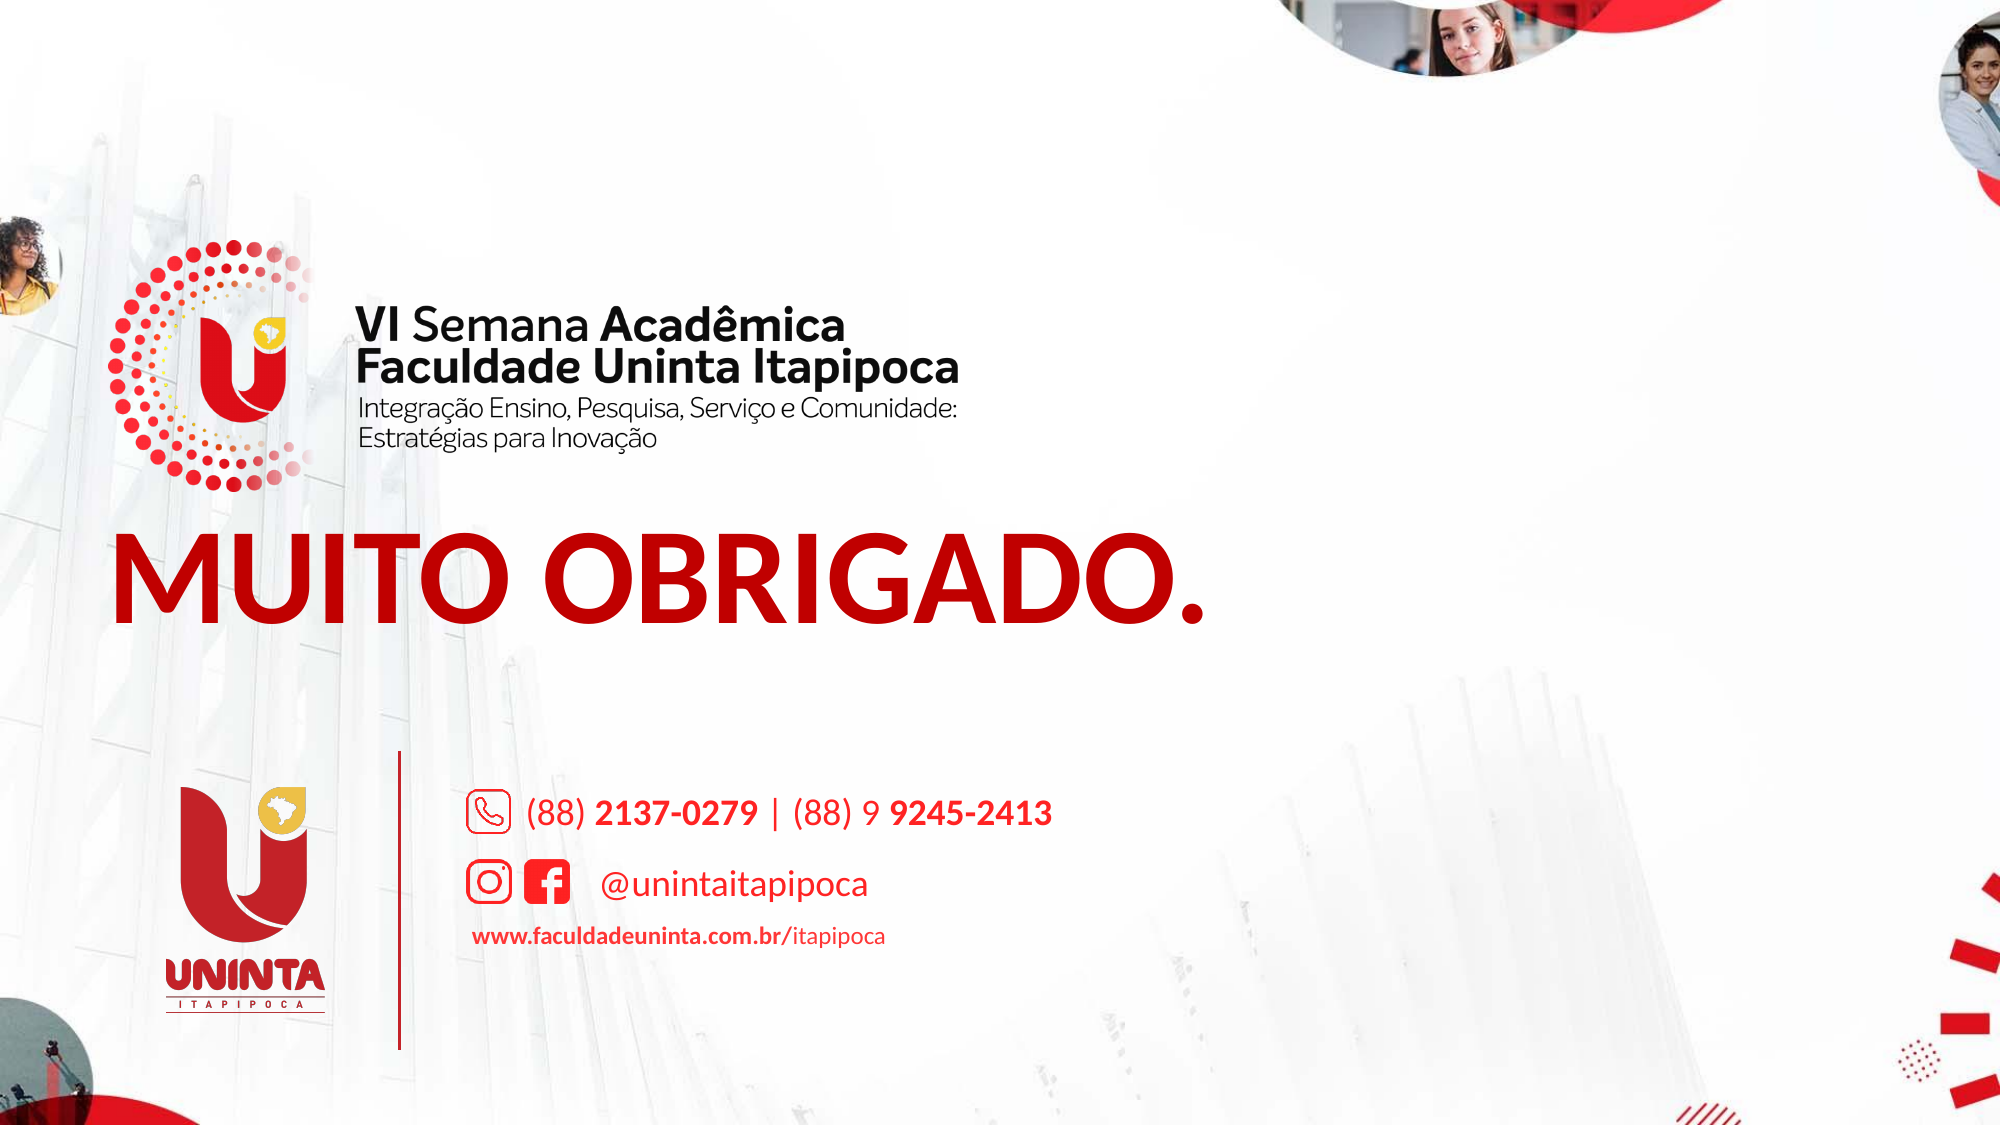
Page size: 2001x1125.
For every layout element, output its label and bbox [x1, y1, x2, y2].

picture [0, 0, 2000, 1125]
text_box [456, 779, 1495, 958]
